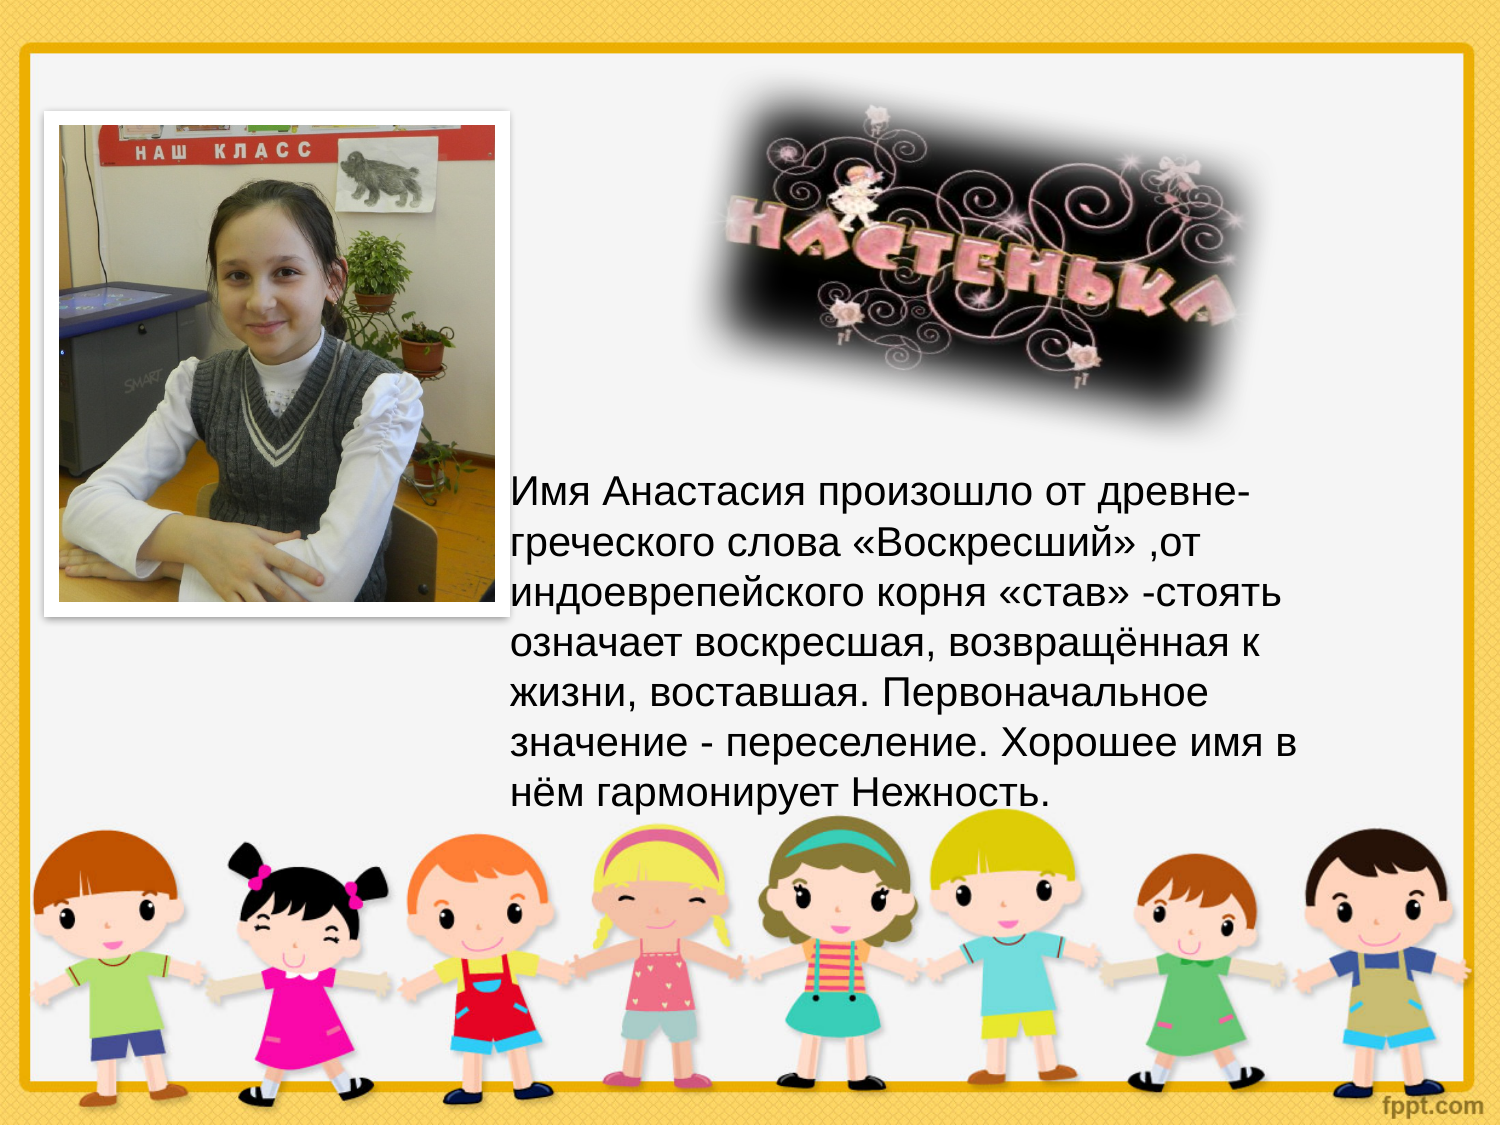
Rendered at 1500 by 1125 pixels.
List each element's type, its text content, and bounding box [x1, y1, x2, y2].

text_box Имя Анастасия произошло от древне- греческого слова «Воскресший» ,от индоеврепейского корня «став» -стоять означает воскресшая, возвращённая к жизни, воставшая. Первоначальное значение - переселение. Хорошее имя в нём гармонирует Нежность. [494, 456, 1370, 822]
picture [0, 0, 1500, 1125]
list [58, 125, 496, 603]
